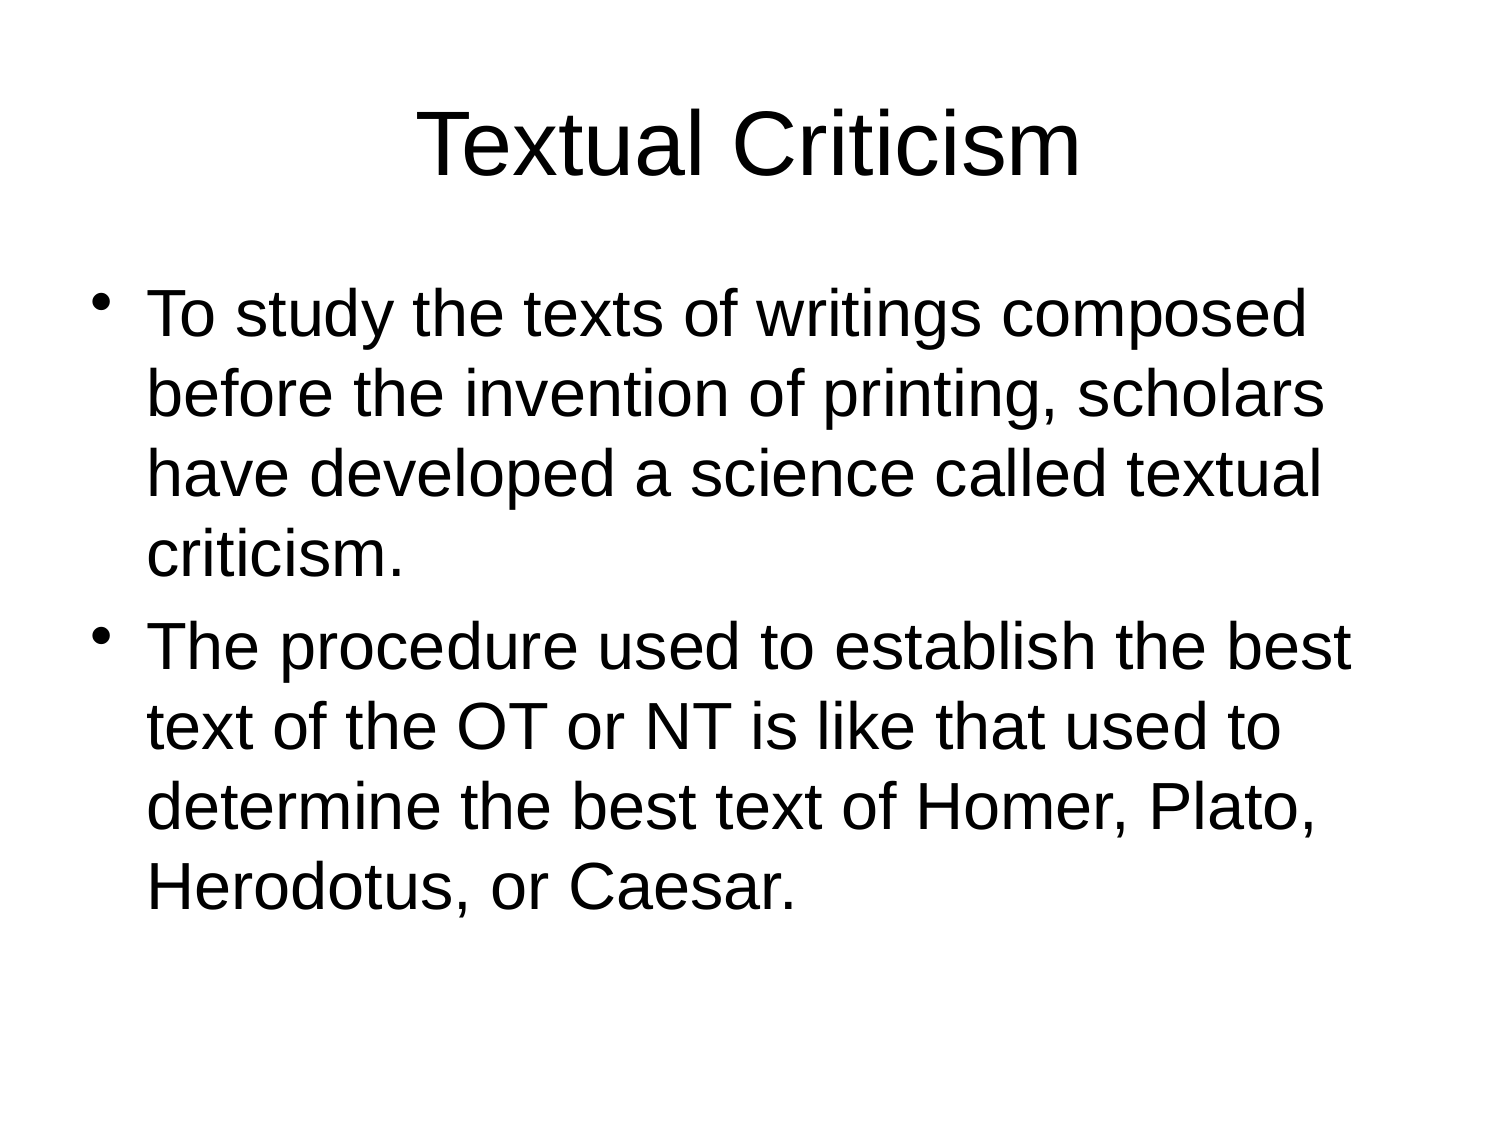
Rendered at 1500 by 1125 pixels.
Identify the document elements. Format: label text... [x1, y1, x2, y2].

title Textual Criticism [75, 45, 1425, 233]
list To study the texts of writings composed before the invention of printing, scholars have developed a science called textual criticism. The procedure used to establish the best text of the OT or NT is like that used to determine the best text of Homer, Plato, Herodotus, or Caesar. [75, 262, 1425, 1005]
